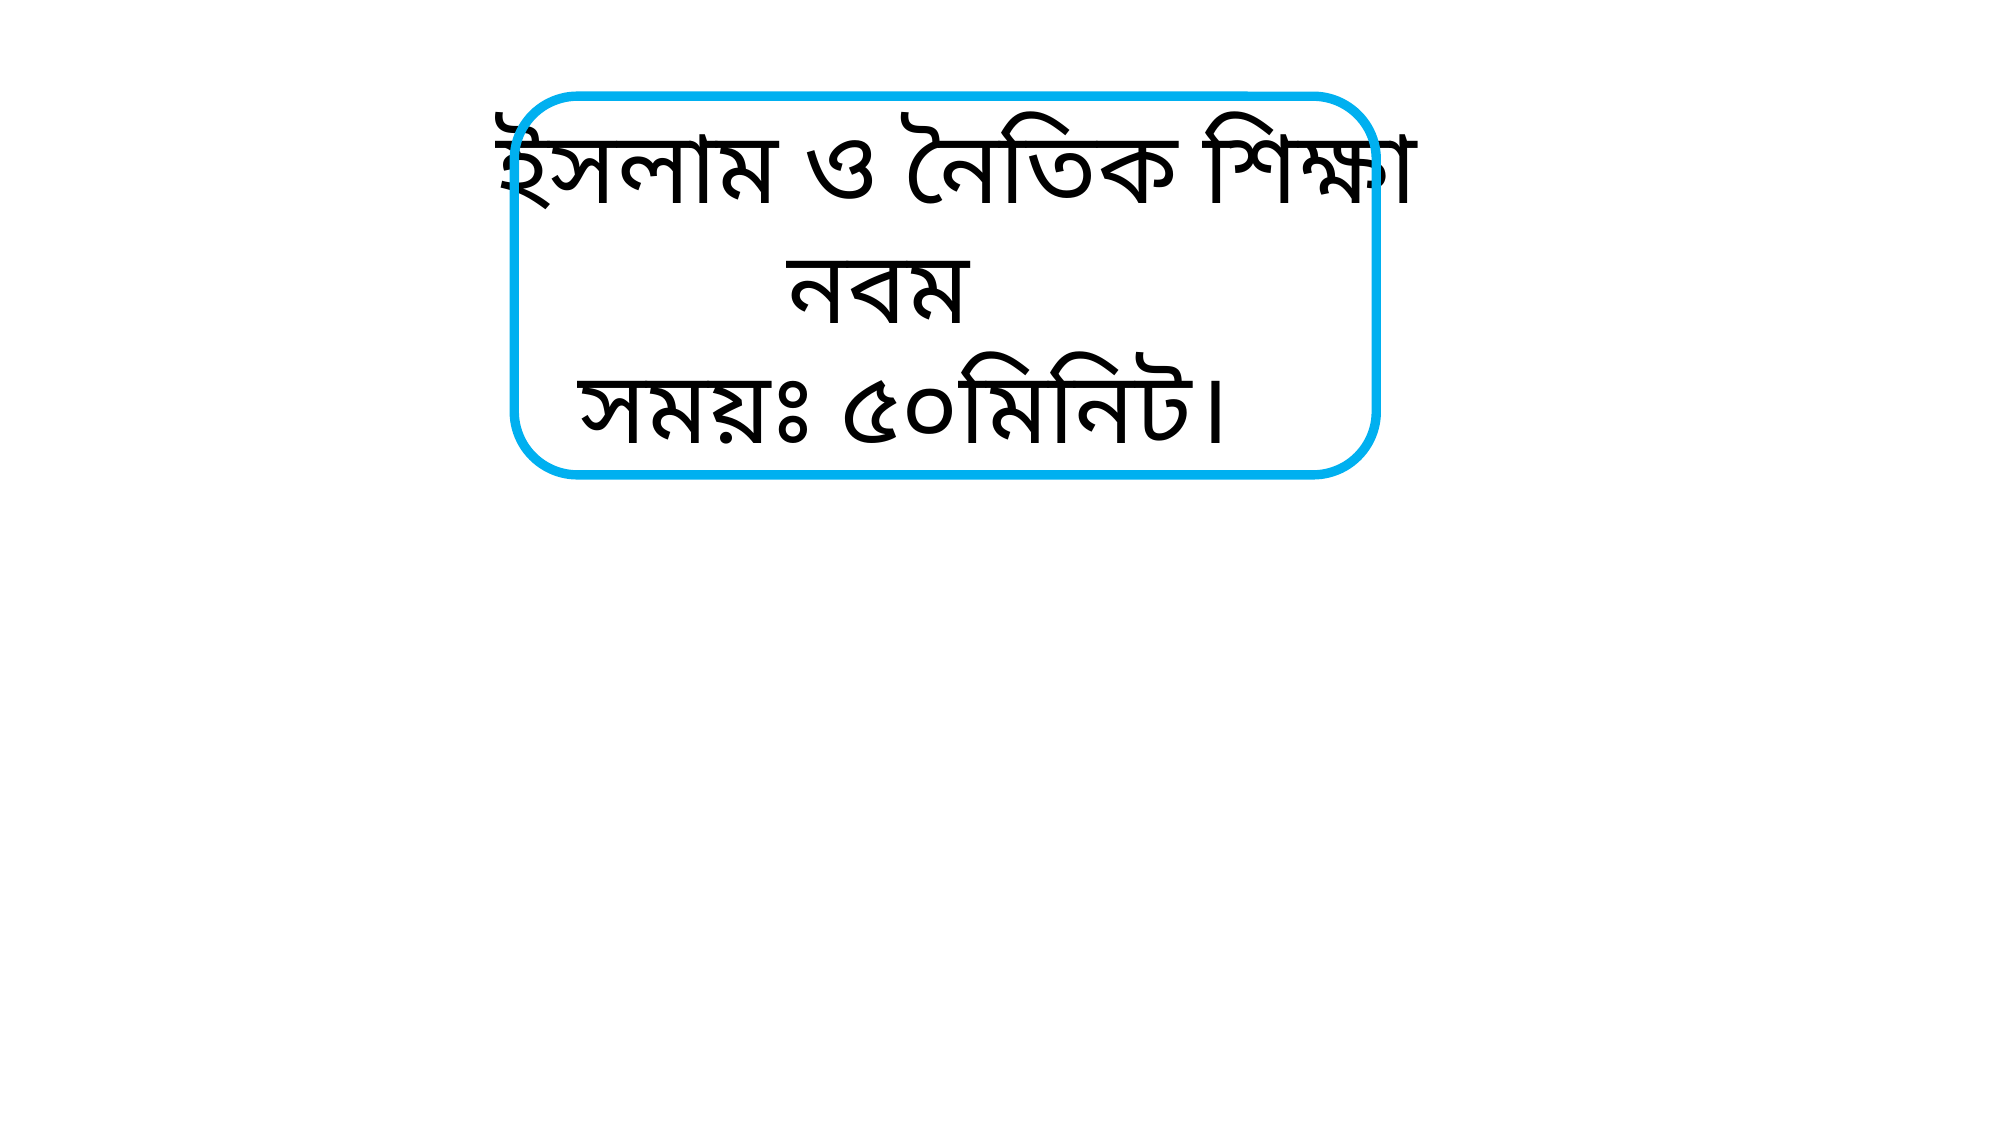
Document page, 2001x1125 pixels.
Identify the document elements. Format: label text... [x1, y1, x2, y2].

text_box [513, 95, 1378, 476]
text_box ইসলাম ও নৈতিক শিক্ষা নবম সময়ঃ ৫০মিনিট। [248, 96, 562, 471]
text_box ইসলাম ও নৈতিক শিক্ষা নবম সময়ঃ ৫০মিনিট। [1329, 96, 1508, 471]
